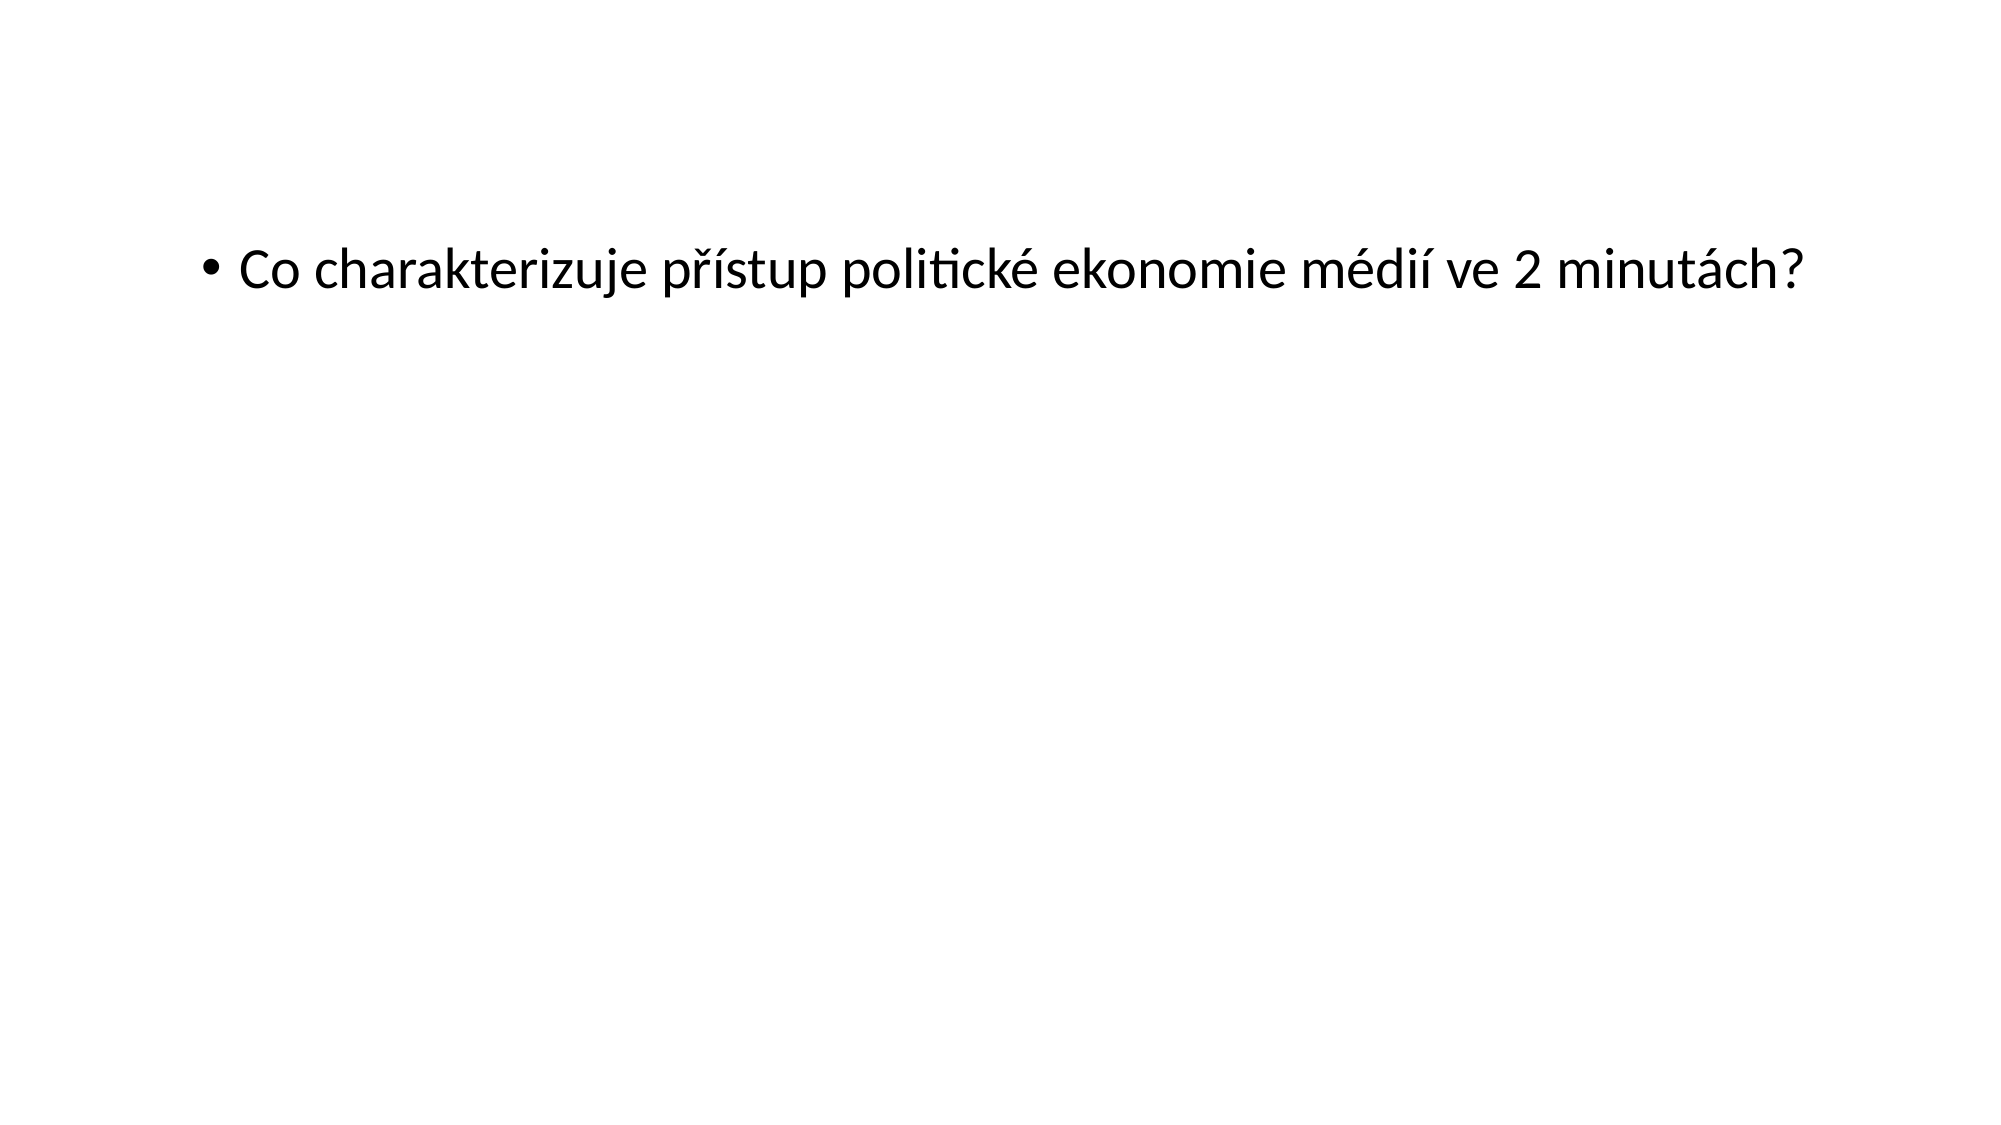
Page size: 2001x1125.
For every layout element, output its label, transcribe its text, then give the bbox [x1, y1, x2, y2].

list Co charakterizuje přístup politické ekonomie médií ve 2 minutách? [186, 231, 1912, 945]
